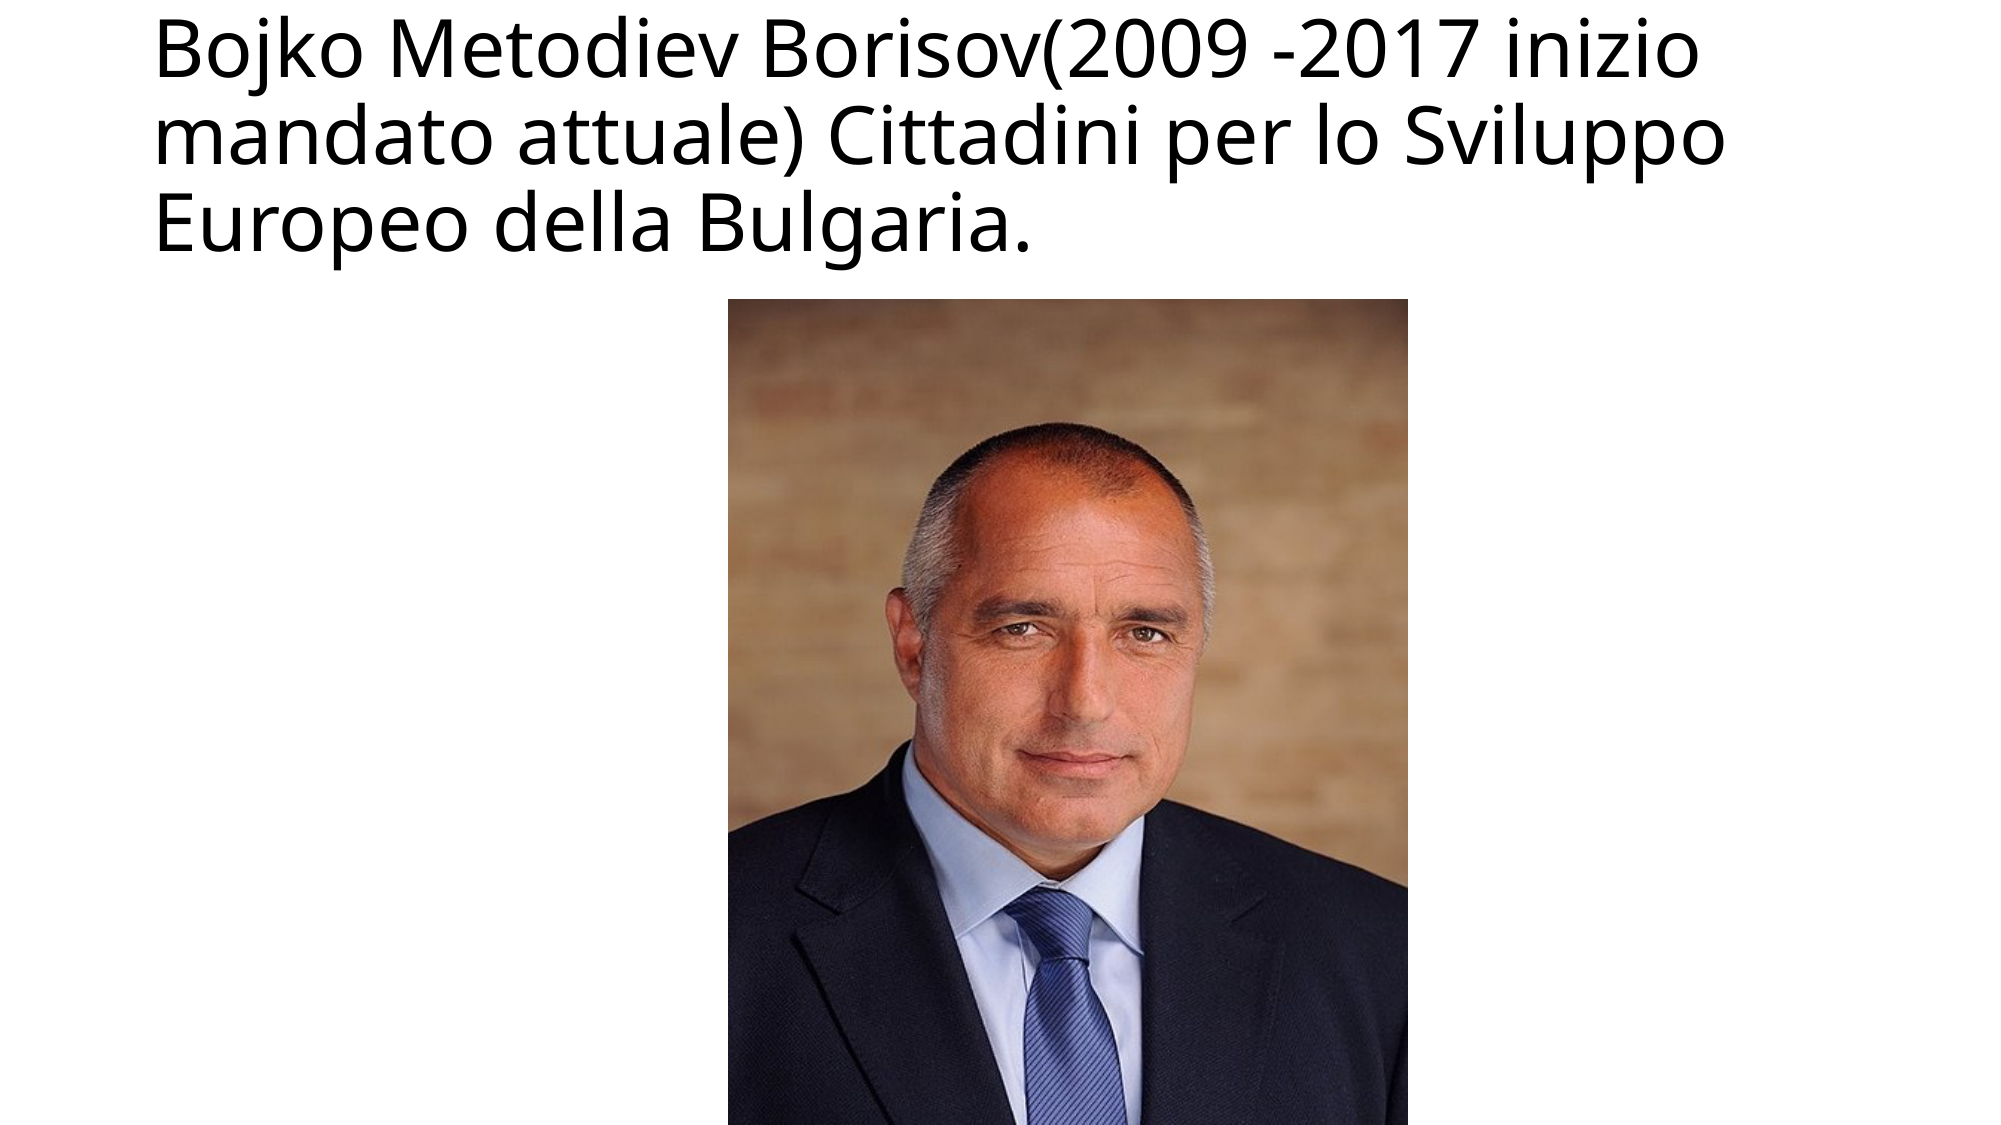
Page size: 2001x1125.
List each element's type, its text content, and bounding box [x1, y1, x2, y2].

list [728, 299, 1408, 1125]
title Bojko Metodiev Borisov(2009 -2017 inizio mandato attuale) Cittadini per lo Sviluppo Europeo della Bulgaria. [137, 0, 1863, 278]
